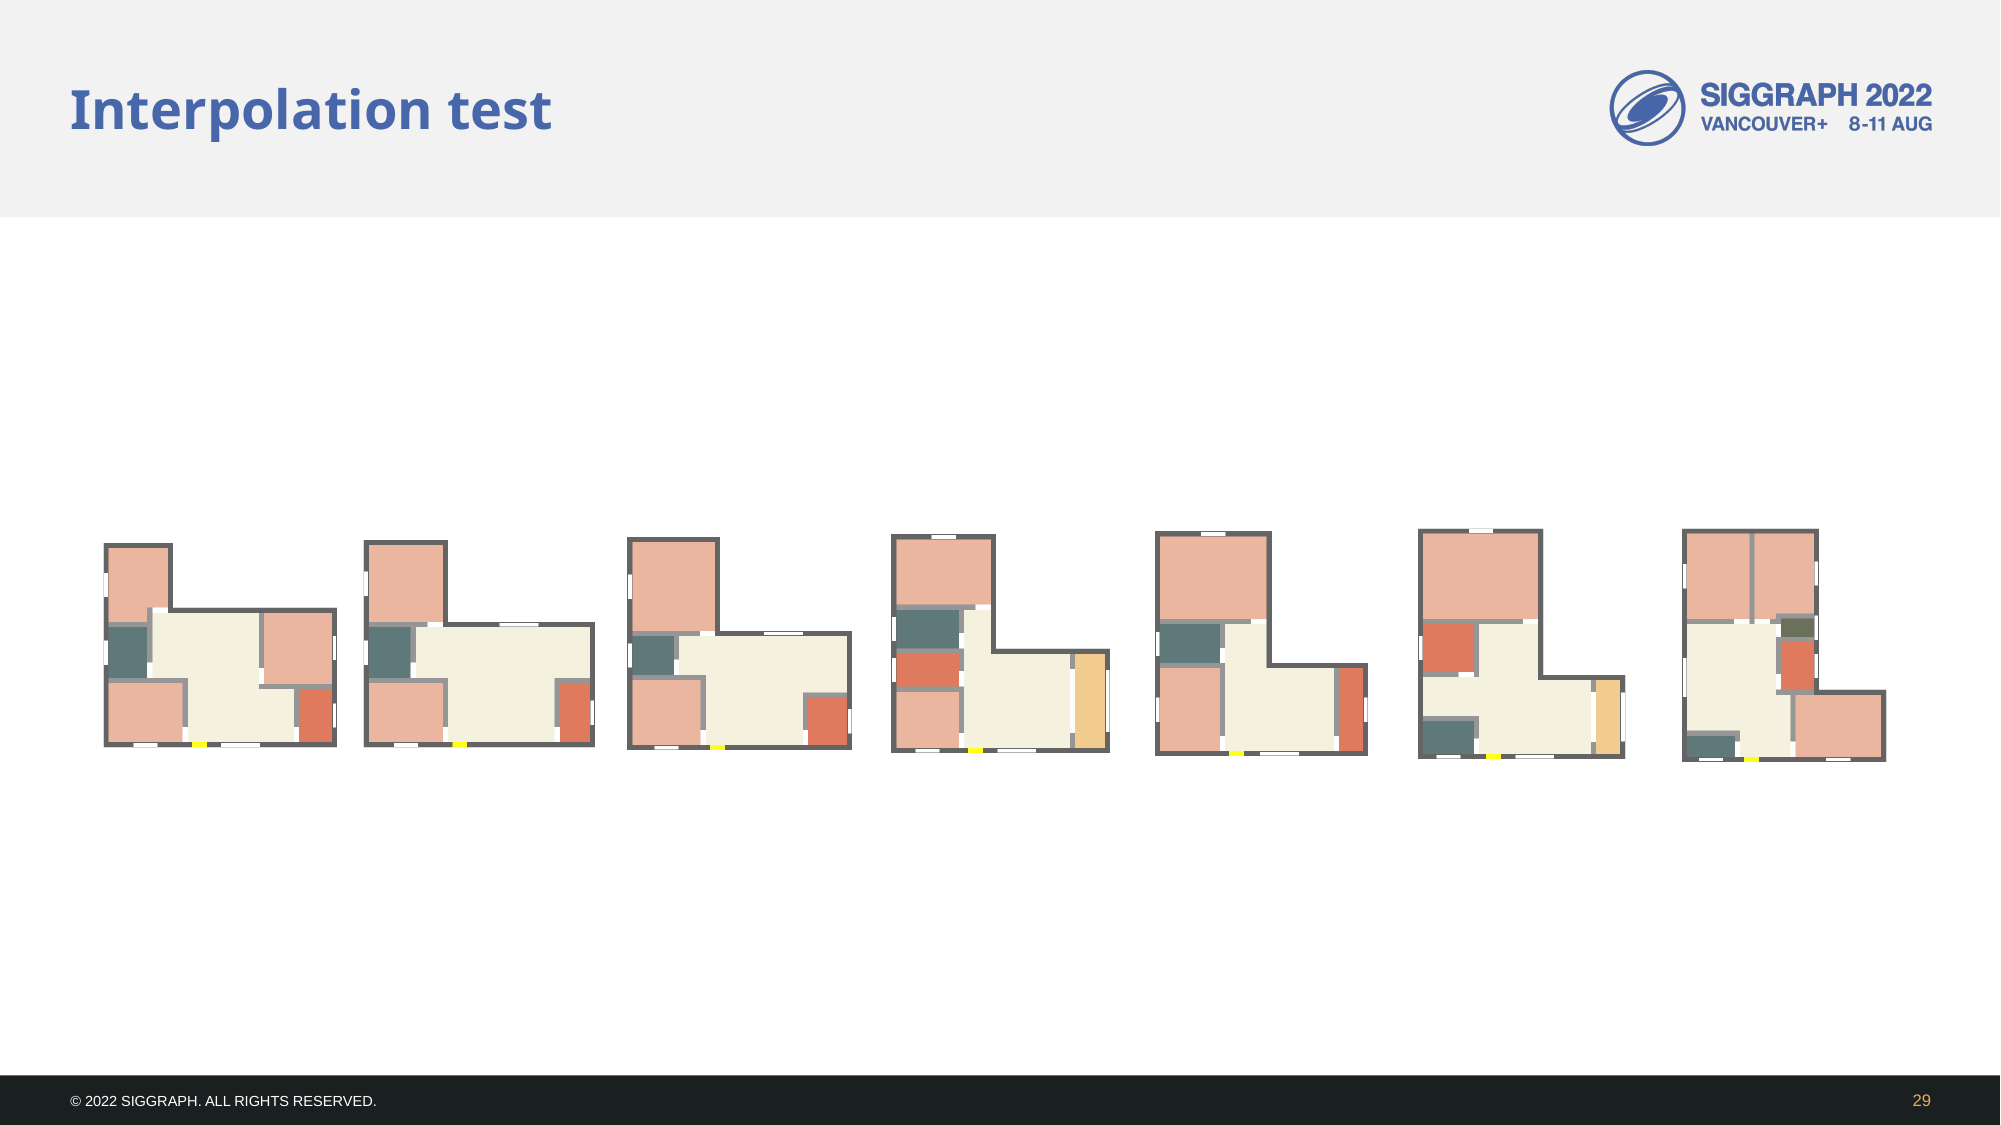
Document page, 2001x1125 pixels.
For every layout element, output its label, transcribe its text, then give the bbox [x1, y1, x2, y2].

slide_number 29 [1820, 1075, 1932, 1125]
picture [32, 457, 1971, 833]
title Interpolation test [70, 0, 1481, 216]
footer © 2022 SIGGRAPH. All Rights Reserved. [70, 1075, 510, 1125]
picture [1609, 70, 1932, 146]
